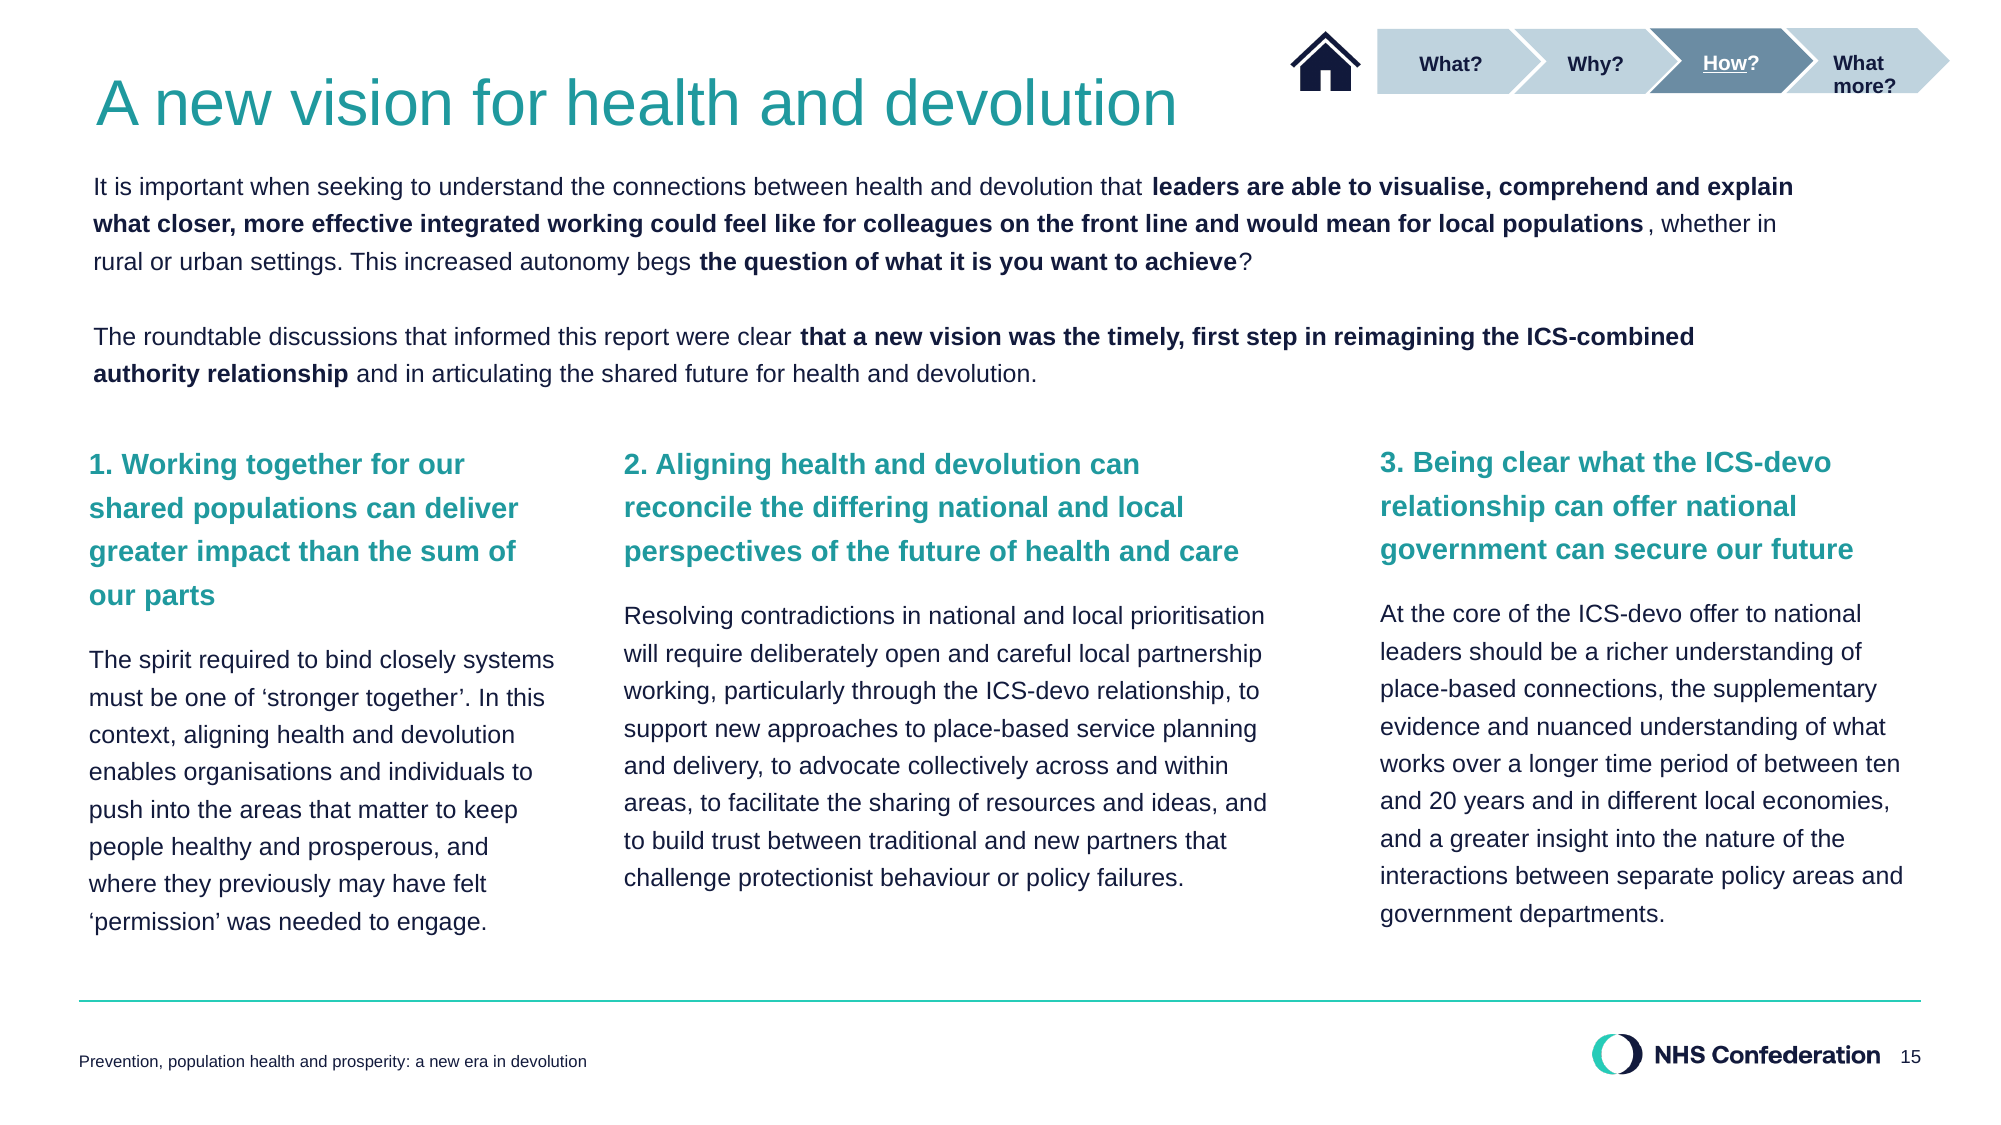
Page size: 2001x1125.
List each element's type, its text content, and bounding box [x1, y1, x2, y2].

text_box It is important when seeking to understand the connections between health and devolution that leaders are able to visualise, comprehend and explain what closer, more effective integrated working could feel like for colleagues on the front line and would mean for local populations, whether in rural or urban settings. This increased autonomy begs the question of what it is you want to achieve? The roundtable discussions that informed this report were clear that a new vision was the timely, first step in reimagining the ICS-combined authority relationship and in articulating the shared future for health and devolution. [78, 155, 1814, 470]
slide_number 15 [1790, 1044, 1922, 1081]
picture [1285, 21, 1366, 101]
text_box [1377, 28, 1950, 94]
title A new vision for health and devolution [78, 61, 1922, 231]
list 1. Working together for our shared populations can deliver greater impact than the sum of our parts The spirit required to bind closely systems must be one of ‘stronger together’. In this context, aligning health and devolution enables organisations and individuals to push into the areas that matter to keep people healthy and prosperous, and where they previously may have felt ‘permission’ was needed to engage. [88, 470, 563, 1022]
text_box 3. Being clear what the ICS-devo relationship can offer national government can secure our future At the core of the ICS-devo offer to national leaders should be a richer understanding of place-based connections, the supplementary evidence and nuanced understanding of what works over a longer time period of between ten and 20 years and in different local economies, and a greater insight into the nature of the interactions between separate policy areas and government departments. [1380, 434, 1920, 1020]
picture [1592, 1033, 1880, 1076]
text_box Prevention, population health and prosperity: a new era in devolution [78, 1053, 752, 1073]
text_box 2. Aligning health and devolution can reconcile the differing national and local perspectives of the future of health and care Resolving contradictions in national and local prioritisation will require deliberately open and careful local partnership working, particularly through the ICS-devo relationship, to support new approaches to place-based service planning and delivery, to advocate collectively across and within areas, to facilitate the sharing of resources and ideas, and to build trust between traditional and new partners that challenge protectionist behaviour or policy failures. [623, 470, 1275, 1021]
